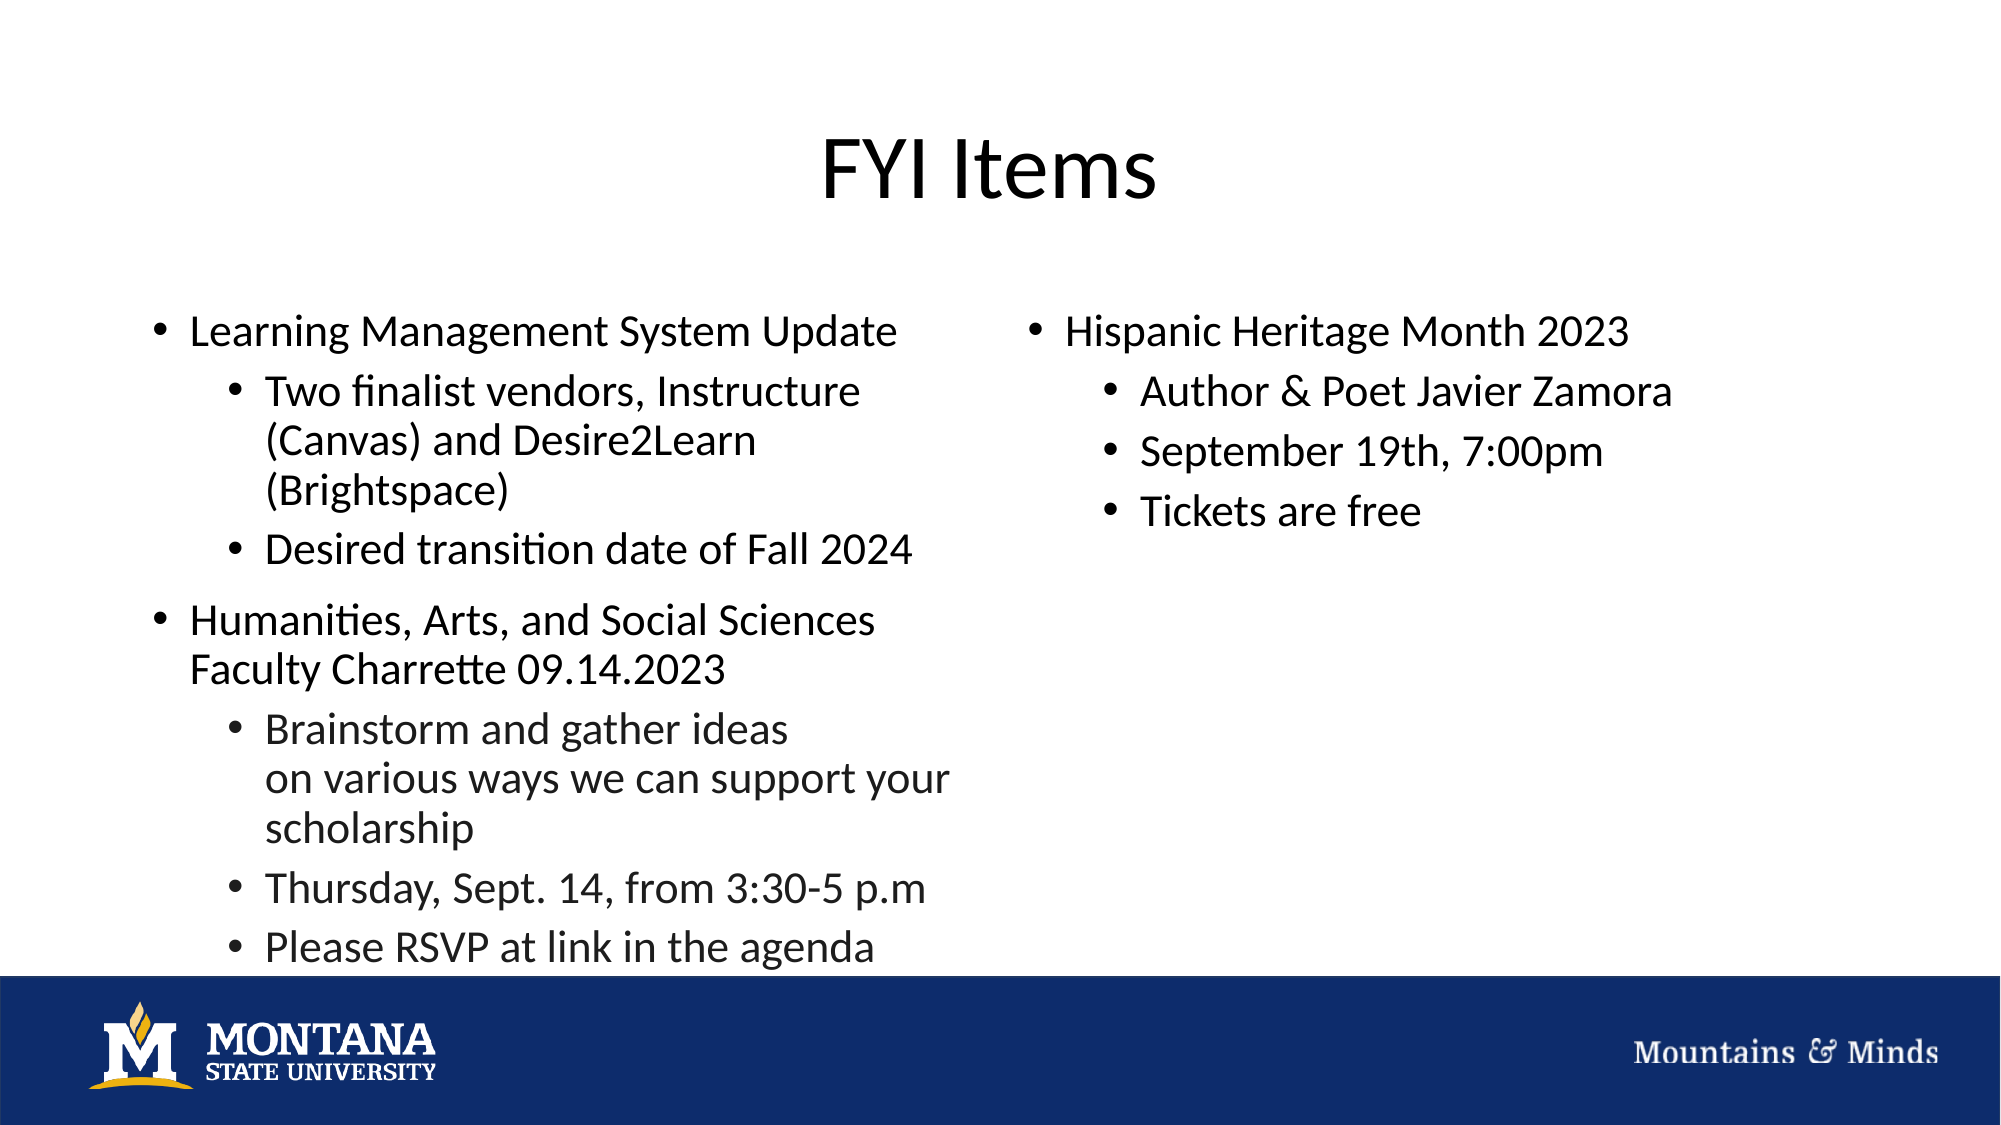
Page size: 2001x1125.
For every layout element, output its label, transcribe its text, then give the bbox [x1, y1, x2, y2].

title FYI Items [137, 59, 1863, 278]
list Learning Management System Update Two finalist vendors, Instructure (Canvas) and Desire2Learn (Brightspace) Desired transition date of Fall 2024 Humanities, Arts, and Social Sciences Faculty Charrette 09.14.2023 Brainstorm and gather ideas on various ways we can support your scholarship Thursday, Sept. 14, from 3:30-5 p.m Please RSVP at link in the agenda [137, 299, 988, 1014]
list Hispanic Heritage Month 2023 Author & Poet Javier Zamora September 19th, 7:00pm Tickets are free [1012, 299, 1863, 1014]
